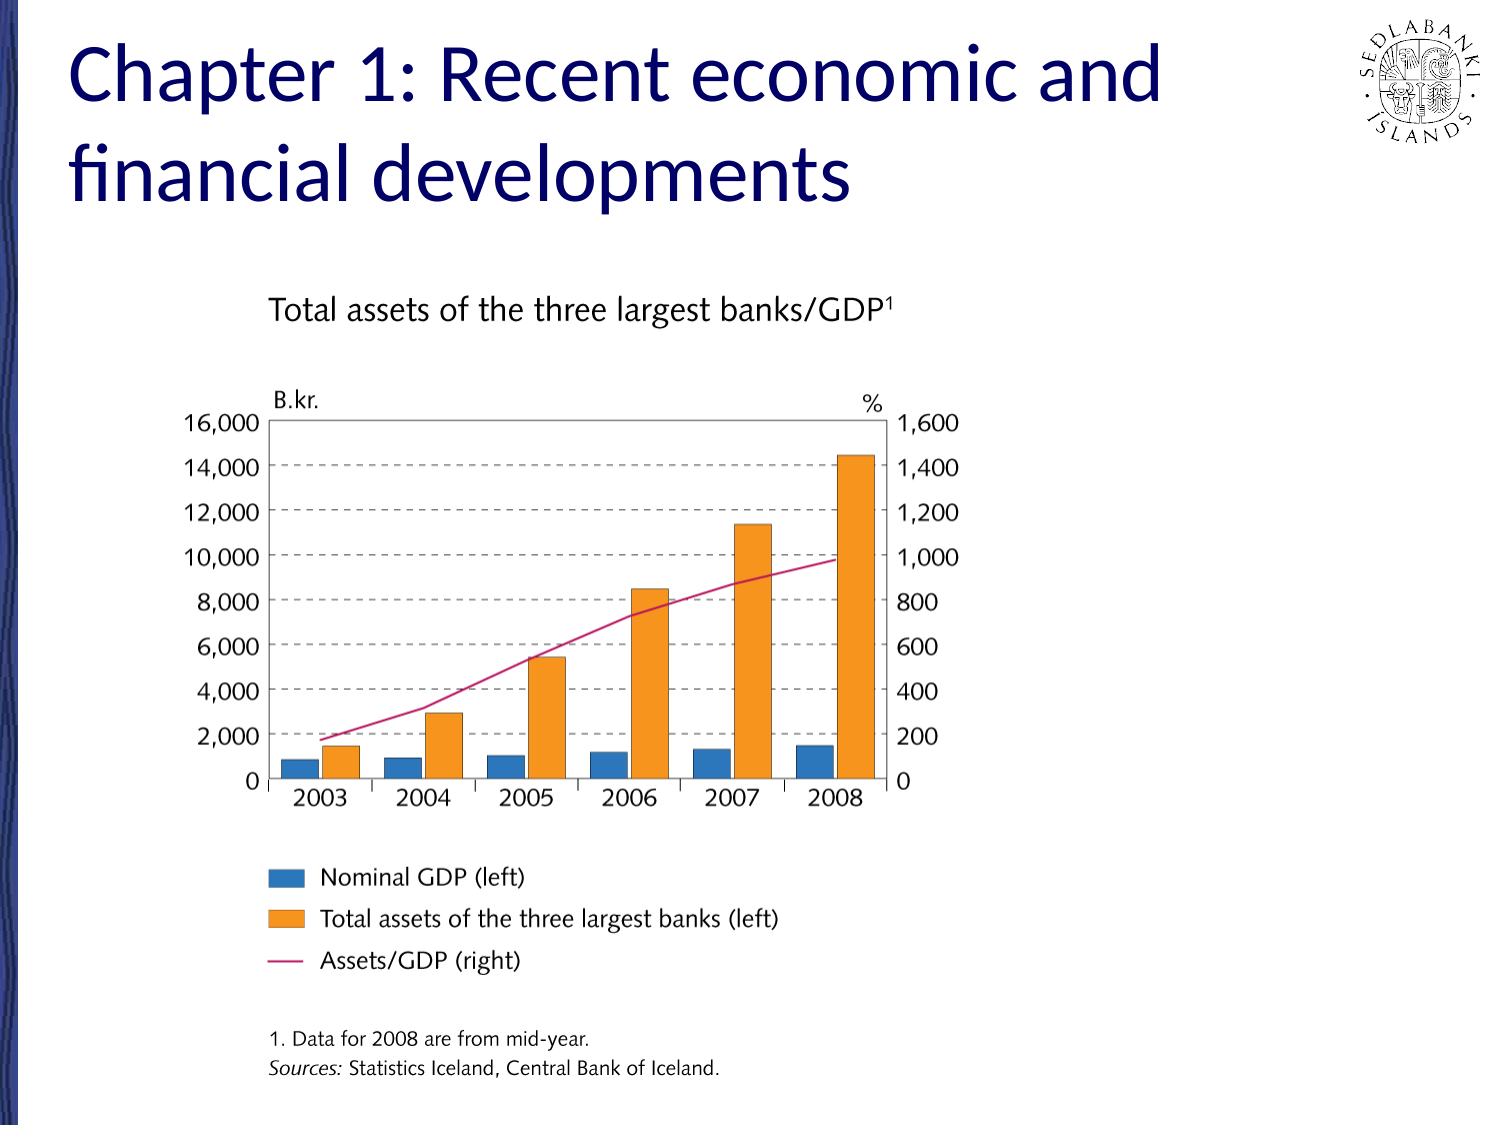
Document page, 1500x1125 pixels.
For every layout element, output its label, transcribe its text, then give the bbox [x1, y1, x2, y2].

picture [0, 0, 18, 1125]
title Chapter 1: Recent economic and financial developments [52, 10, 1353, 209]
picture [182, 243, 1320, 1080]
picture [1357, 18, 1482, 149]
